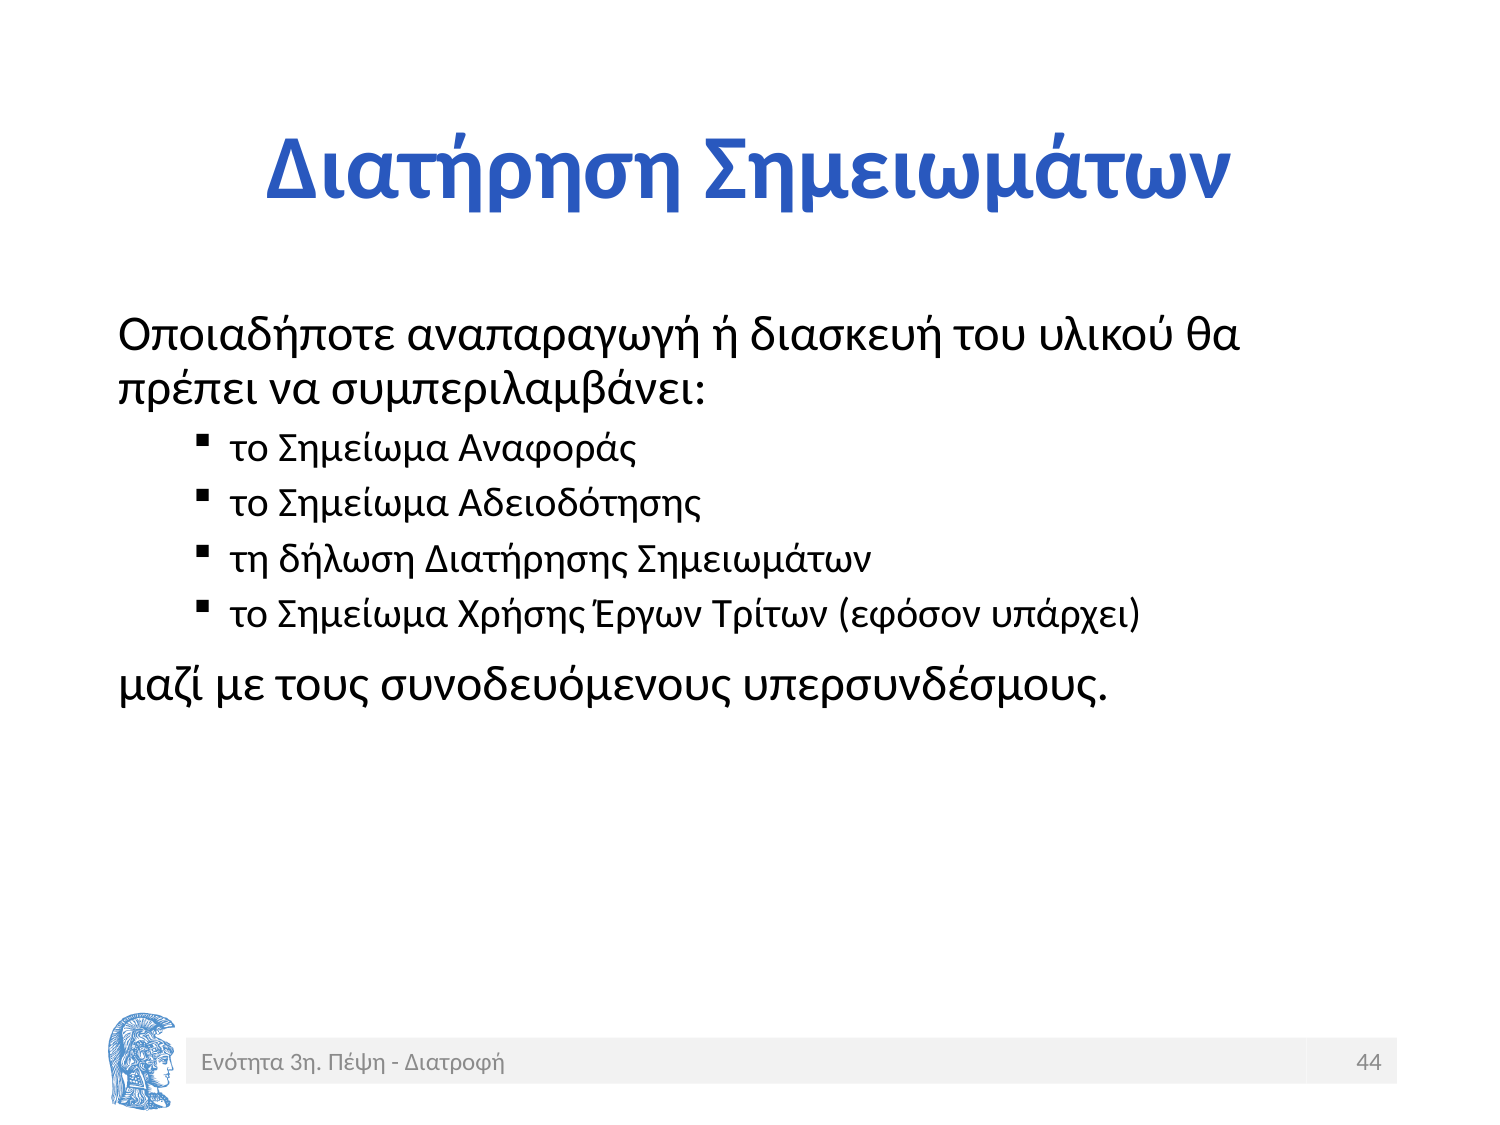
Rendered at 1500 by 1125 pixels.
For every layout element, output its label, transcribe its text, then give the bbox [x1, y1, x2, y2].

footer Ενότητα 3η. Πέψη - Διατροφή [186, 1037, 1306, 1084]
title Διατήρηση Σημειωμάτων [103, 59, 1397, 278]
list Οποιαδήποτε αναπαραγωγή ή διασκευή του υλικού θα πρέπει να συμπεριλαμβάνει: το Σημείωμα Αναφοράς το Σημείωμα Αδειοδότησης τη δήλωση Διατήρησης Σημειωμάτων το Σημείωμα Χρήσης Έργων Τρίτων (εφόσον υπάρχει) μαζί με τους συνοδευόμενους υπερσυνδέσμους. [103, 299, 1397, 1014]
slide_number 44 [1306, 1037, 1397, 1084]
picture [103, 1014, 186, 1114]
